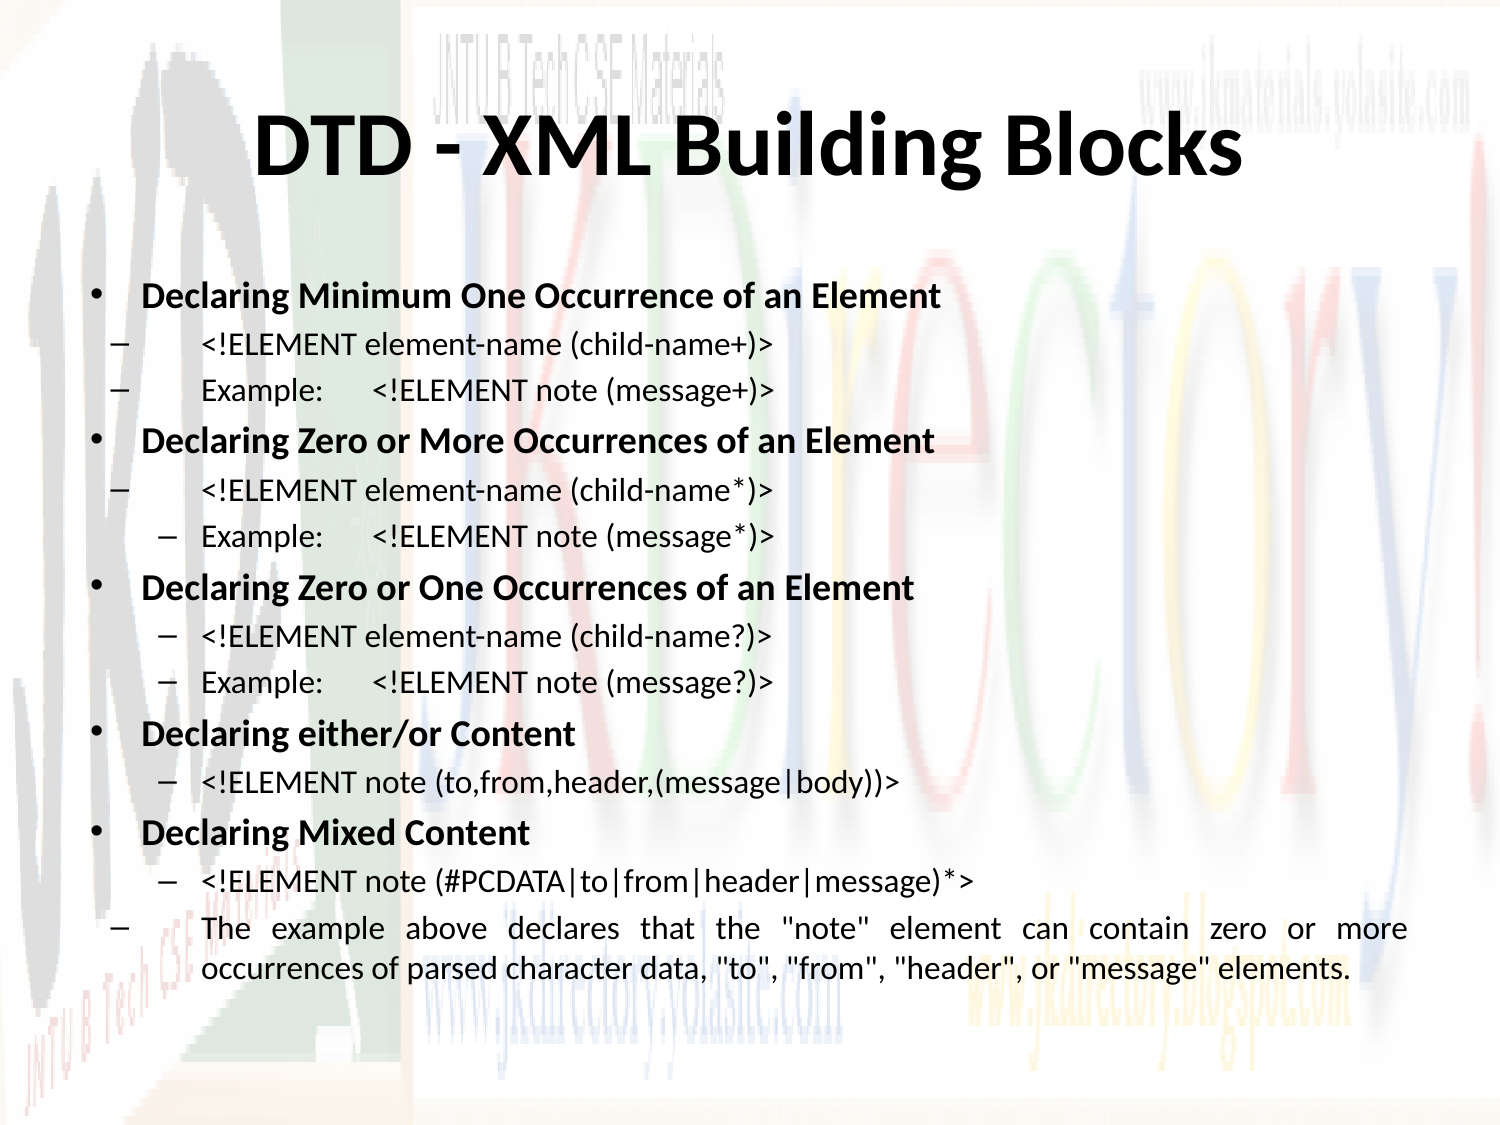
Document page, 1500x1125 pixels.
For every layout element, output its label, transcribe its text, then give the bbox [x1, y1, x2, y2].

list Declaring Minimum One Occurrence of an Element <!ELEMENT element-name (child-name+)> Example: <!ELEMENT note (message+)> Declaring Zero or More Occurrences of an Element <!ELEMENT element-name (child-name*)> Example: <!ELEMENT note (message*)> Declaring Zero or One Occurrences of an Element <!ELEMENT element-name (child-name?)> Example: <!ELEMENT note (message?)> Declaring either/or Content <!ELEMENT note (to,from,header,(message|body))> Declaring Mixed Content <!ELEMENT note (#PCDATA|to|from|header|message)*> The example above declares that the "note" element can contain zero or more occurrences of parsed character data, "to", "from", "header", or "message" elements. [75, 262, 1425, 1005]
title DTD - XML Building Blocks [75, 45, 1425, 233]
